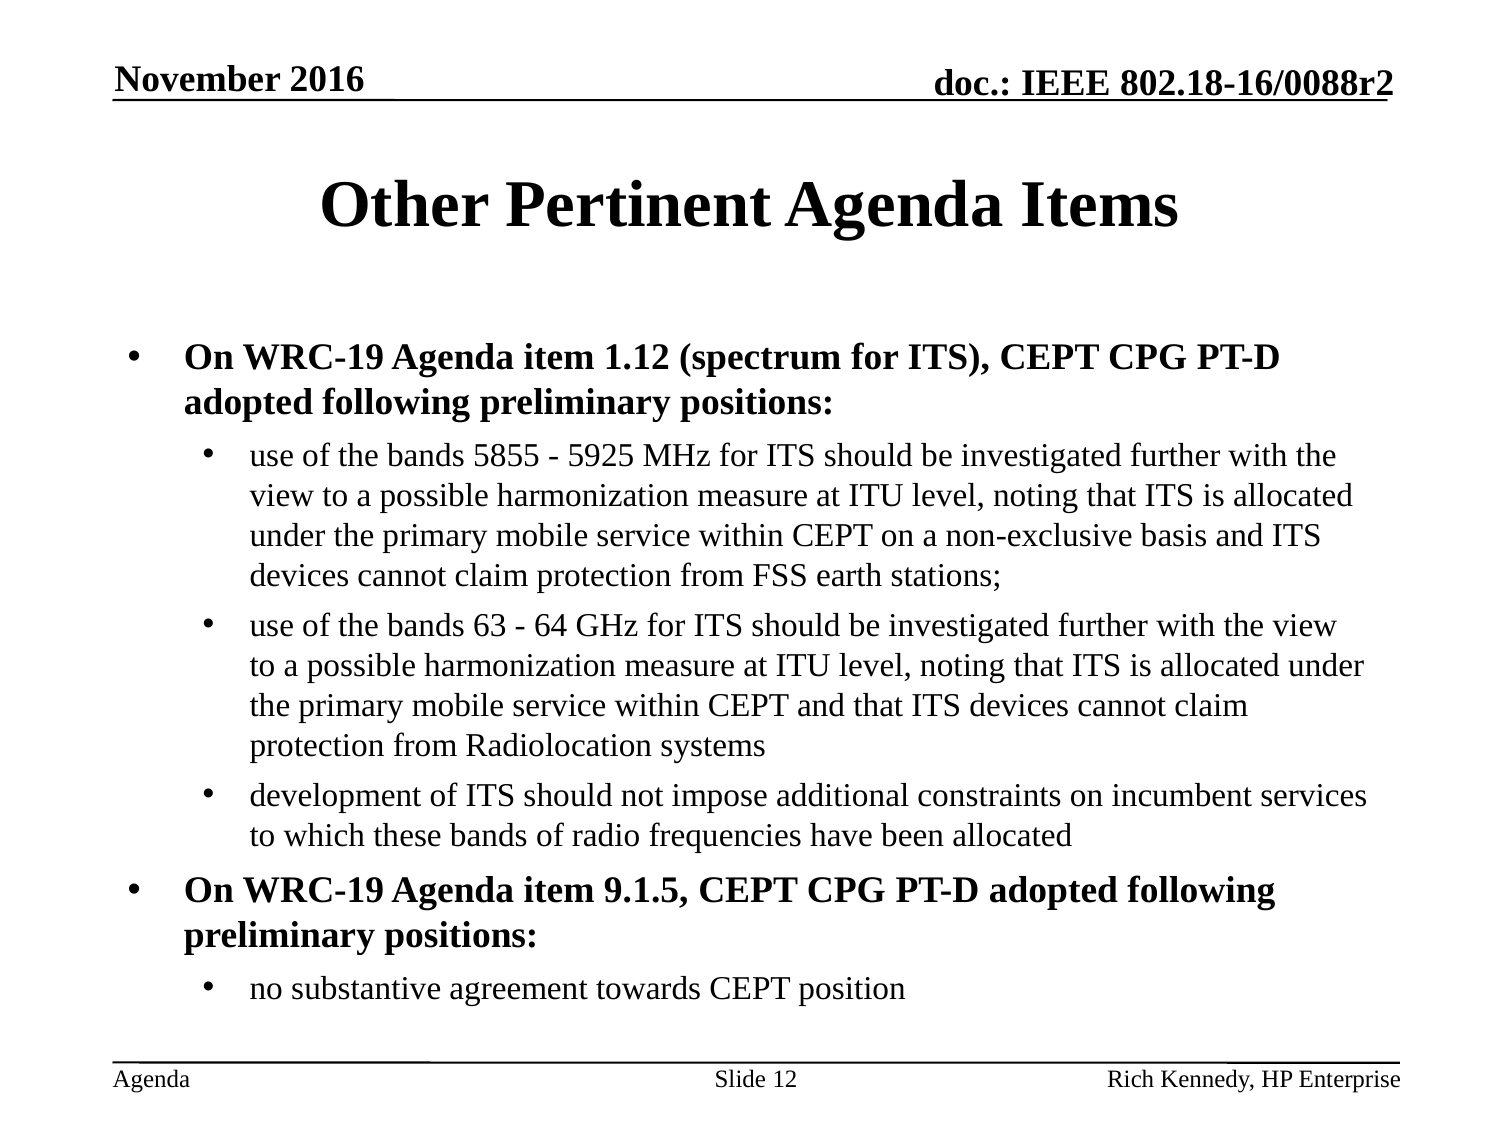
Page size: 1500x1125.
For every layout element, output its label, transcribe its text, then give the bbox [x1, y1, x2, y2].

list On WRC-19 Agenda item 1.12 (spectrum for ITS), CEPT CPG PT-D adopted following preliminary positions: use of the bands 5855 - 5925 MHz for ITS should be investigated further with the view to a possible harmonization measure at ITU level, noting that ITS is allocated under the primary mobile service within CEPT on a non-exclusive basis and ITS devices cannot claim protection from FSS earth stations; use of the bands 63 - 64 GHz for ITS should be investigated further with the view to a possible harmonization measure at ITU level, noting that ITS is allocated under the primary mobile service within CEPT and that ITS devices cannot claim protection from Radiolocation systems development of ITS should not impose additional constraints on incumbent services to which these bands of radio frequencies have been allocated On WRC-19 Agenda item 9.1.5, CEPT CPG PT-D adopted following preliminary positions: no substantive agreement towards CEPT position [112, 324, 1388, 1038]
slide_number Slide 12 [712, 1061, 800, 1123]
footer Rich Kennedy, HP Enterprise [878, 1061, 1402, 1093]
title Other Pertinent Agenda Items [112, 112, 1388, 288]
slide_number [114, 54, 423, 100]
